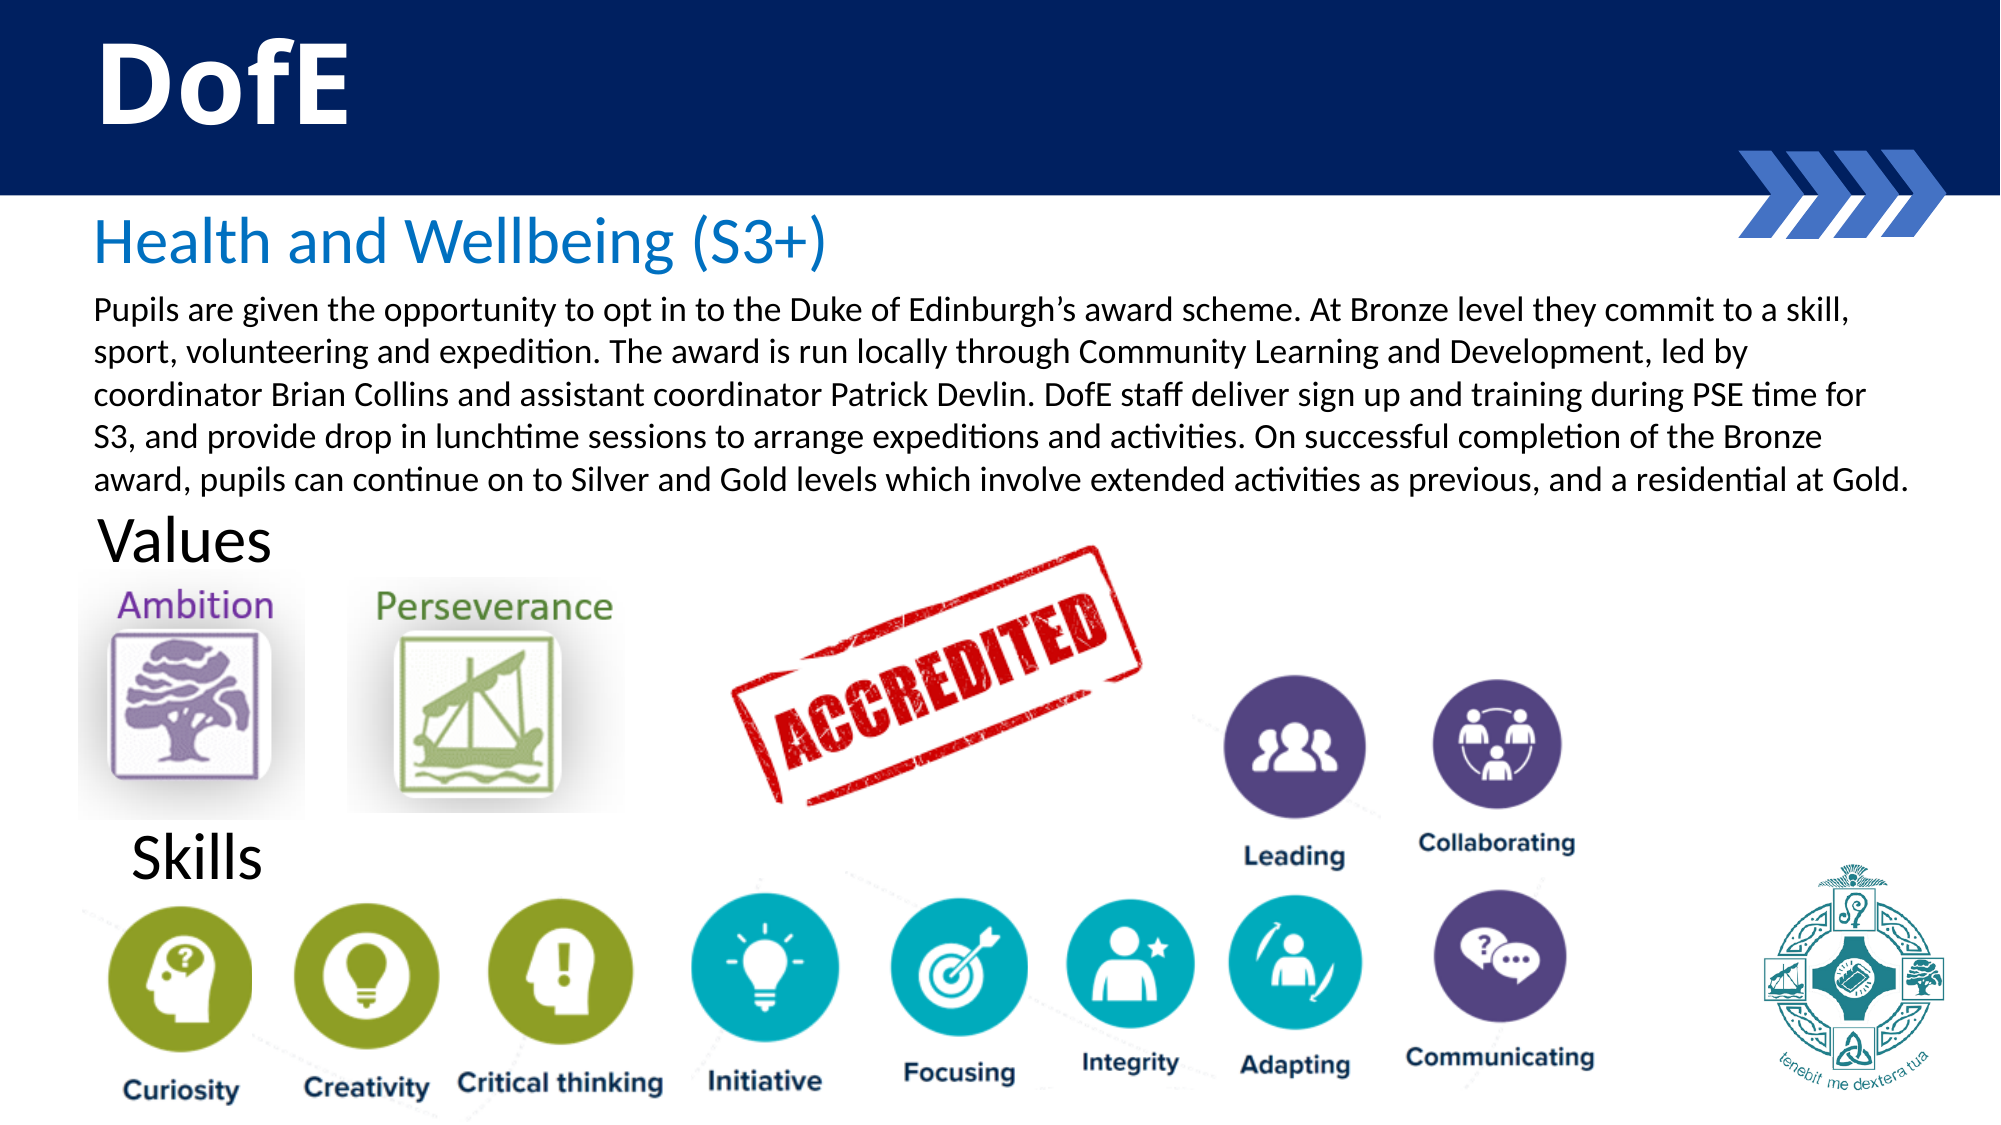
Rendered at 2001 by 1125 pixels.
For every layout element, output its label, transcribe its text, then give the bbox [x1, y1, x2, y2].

text_box [1783, 150, 1853, 240]
text_box Values [82, 488, 886, 584]
picture [1743, 853, 1965, 1109]
text_box DofE [78, 4, 1733, 155]
text_box [1878, 148, 1948, 239]
picture [78, 569, 305, 820]
text_box [0, 0, 2000, 196]
text_box Skills [116, 805, 920, 896]
picture [347, 577, 625, 813]
picture [82, 657, 1630, 1122]
text_box Pupils are given the opportunity to opt in to the Duke of Edinburgh’s award scheme. At Bronze level they commit to a skill, sport, volunteering and expedition. The award is run locally through Community Learning and Development, led by coordinator Brian Collins and assistant coordinator Patrick Devlin. DofE staff deliver sign up and training during PSE time for S3, and provide drop in lunchtime sessions to arrange expeditions and activities. On successful completion of the Bronze award, pupils can continue on to Silver and Gold levels which involve extended activities as previous, and a residential at Gold. [78, 278, 1931, 506]
text_box Health and Wellbeing (S3+) [78, 189, 1460, 278]
text_box [1736, 149, 1806, 239]
picture [723, 535, 1152, 823]
text_box [1831, 149, 1901, 239]
